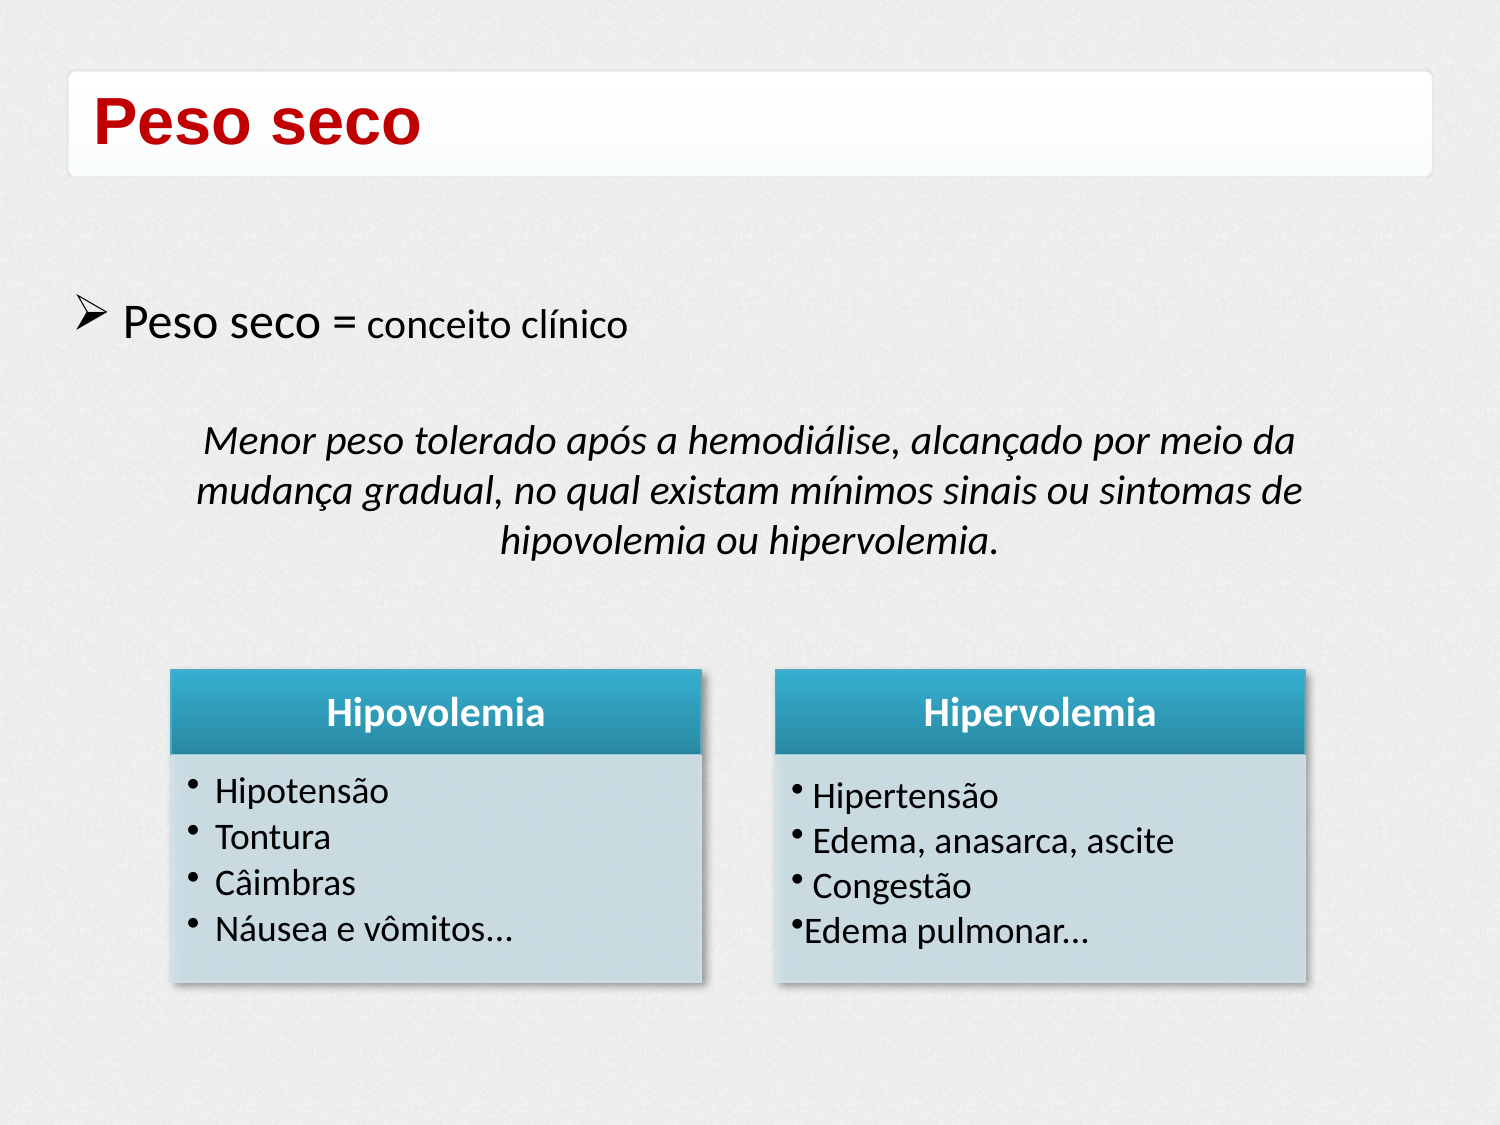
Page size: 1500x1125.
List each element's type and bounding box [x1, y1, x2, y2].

picture [66, 69, 1434, 179]
text_box [0, 0, 1500, 1125]
text_box [170, 667, 1306, 985]
